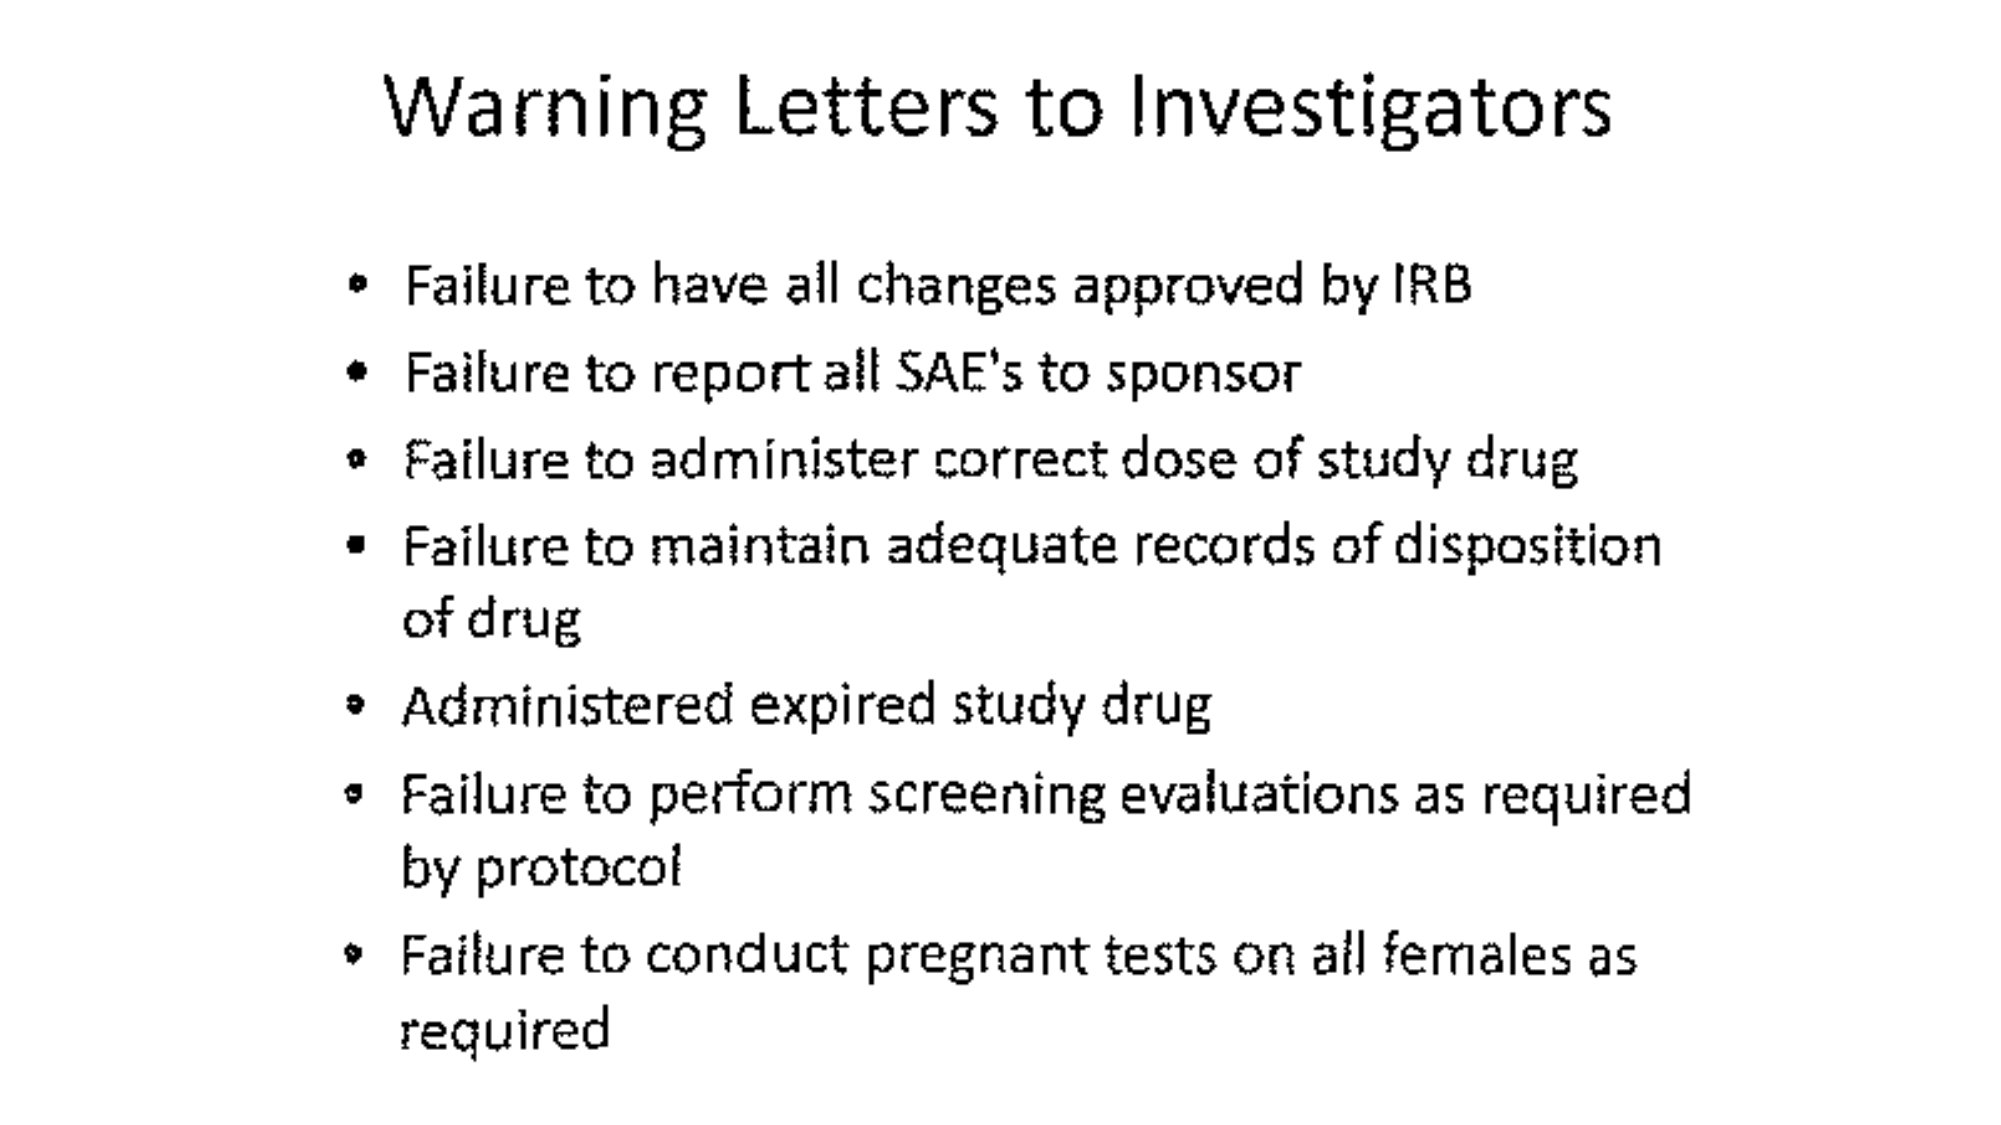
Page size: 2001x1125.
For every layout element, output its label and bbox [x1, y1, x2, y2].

picture [283, 18, 1708, 1100]
